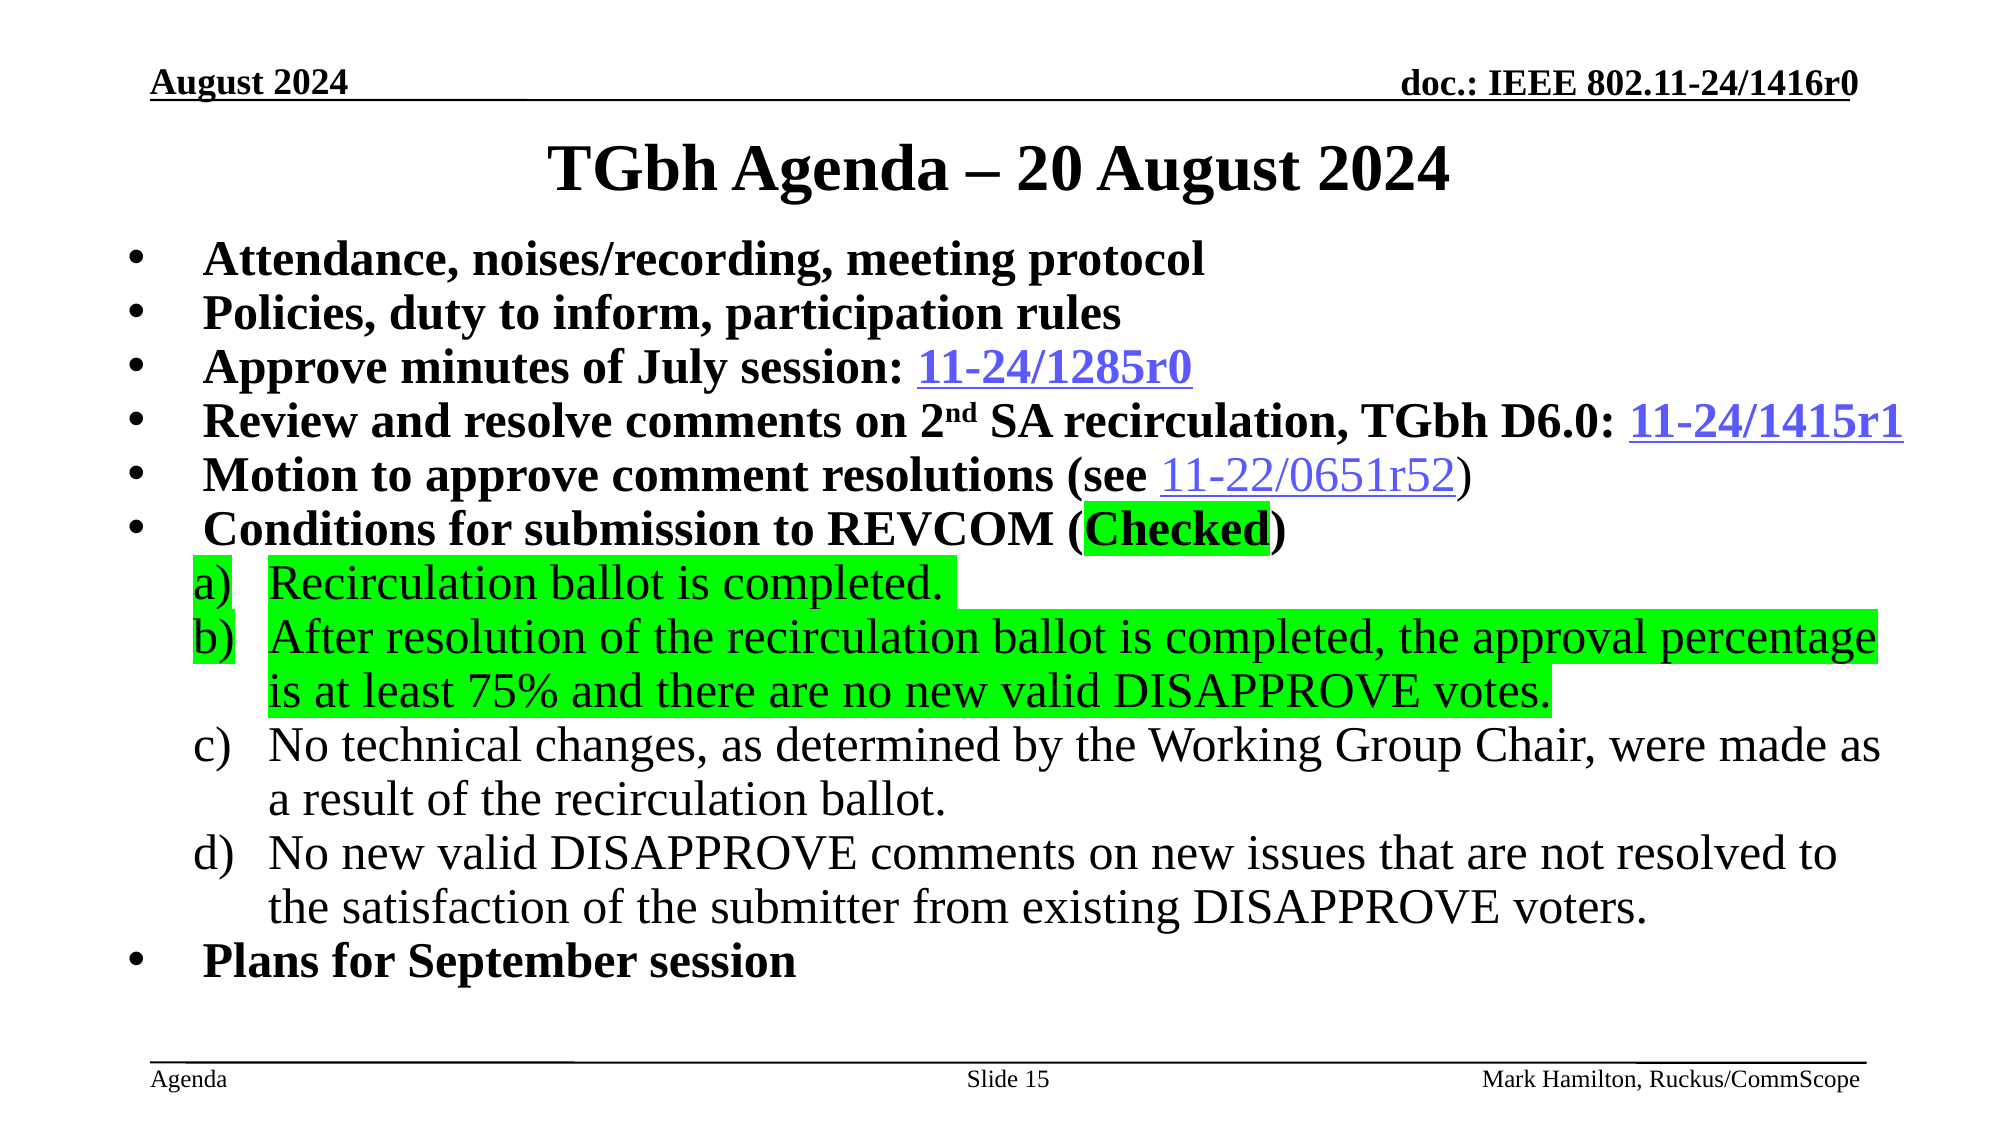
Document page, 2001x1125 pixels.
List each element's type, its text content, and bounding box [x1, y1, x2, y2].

list Attendance, noises/recording, meeting protocol Policies, duty to inform, participation rules Approve minutes of July session: 11-24/1285r0 Review and resolve comments on 2nd SA recirculation, TGbh D6.0: 11-24/1415r1 Motion to approve comment resolutions (see 11-22/0651r52) Conditions for submission to REVCOM (Checked) Recirculation ballot is completed. After resolution of the recirculation ballot is completed, the approval percentage is at least 75% and there are no new valid DISAPPROVE votes. No technical changes, as determined by the Working Group Chair, were made as a result of the recirculation ballot. No new valid DISAPPROVE comments on new issues that are not resolved to the satisfaction of the submitter from existing DISAPPROVE voters. Plans for September session [112, 224, 1926, 1050]
slide_number Slide 15 [950, 1061, 1067, 1123]
title TGbh Agenda – 20 August 2024 [149, 124, 1850, 204]
